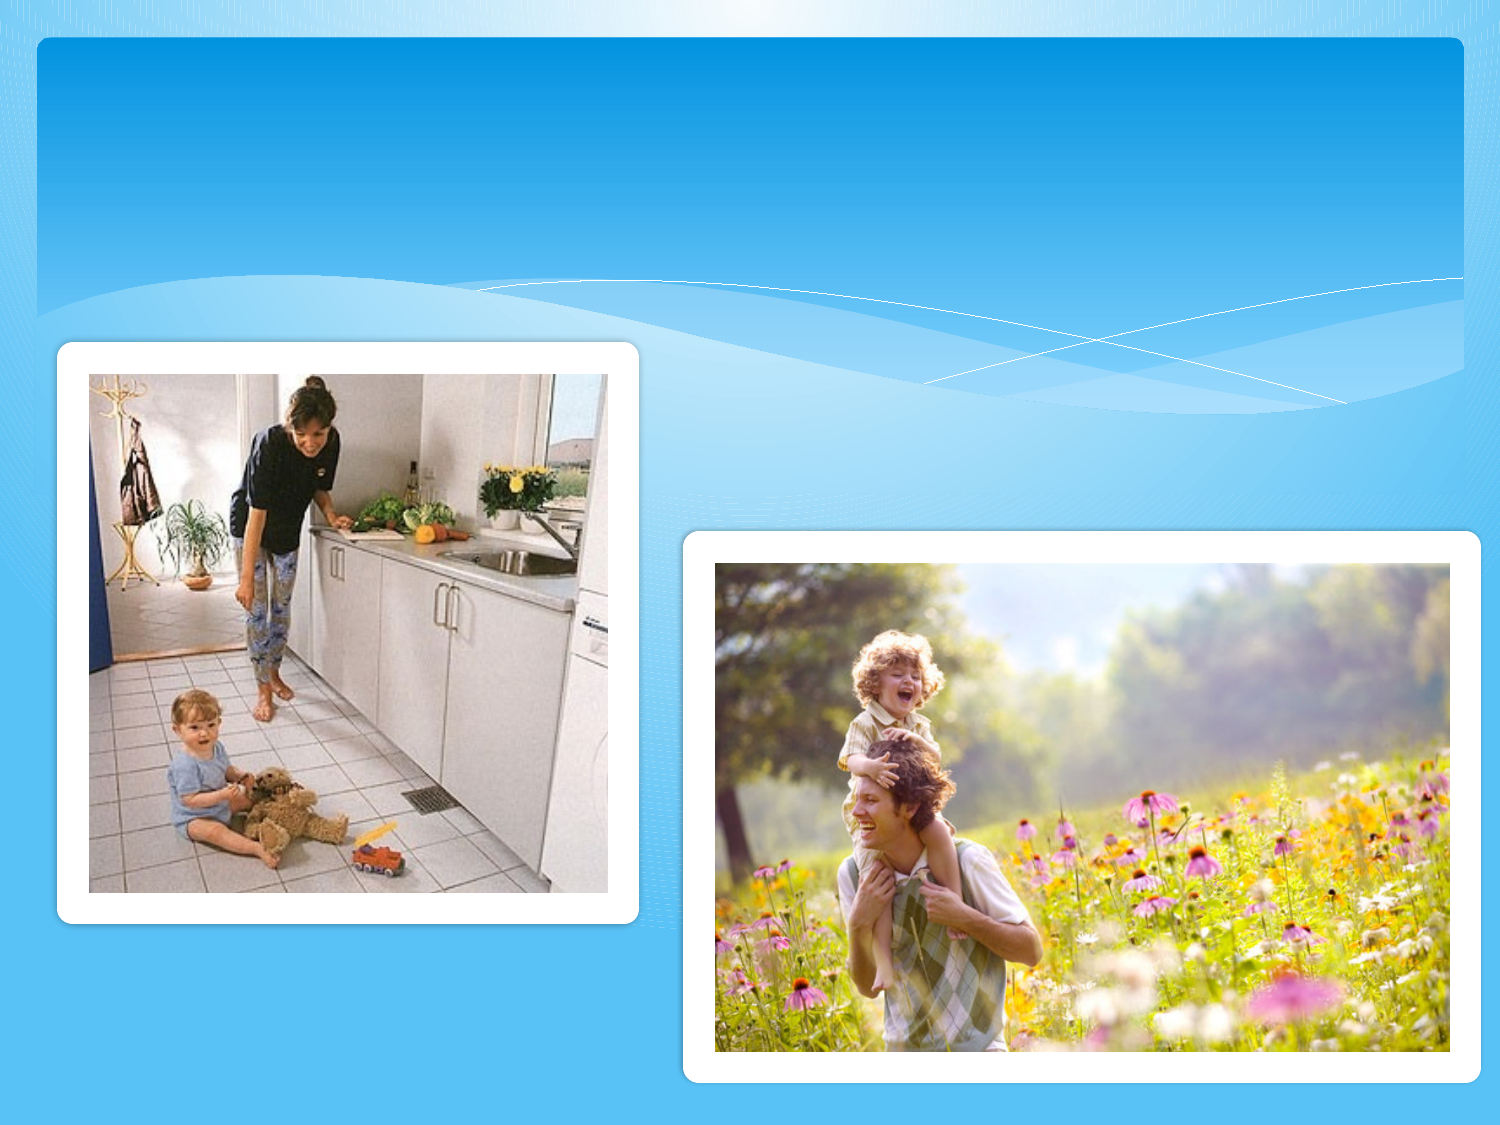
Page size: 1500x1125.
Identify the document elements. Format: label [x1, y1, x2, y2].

picture [714, 562, 1451, 1052]
list [88, 373, 609, 894]
